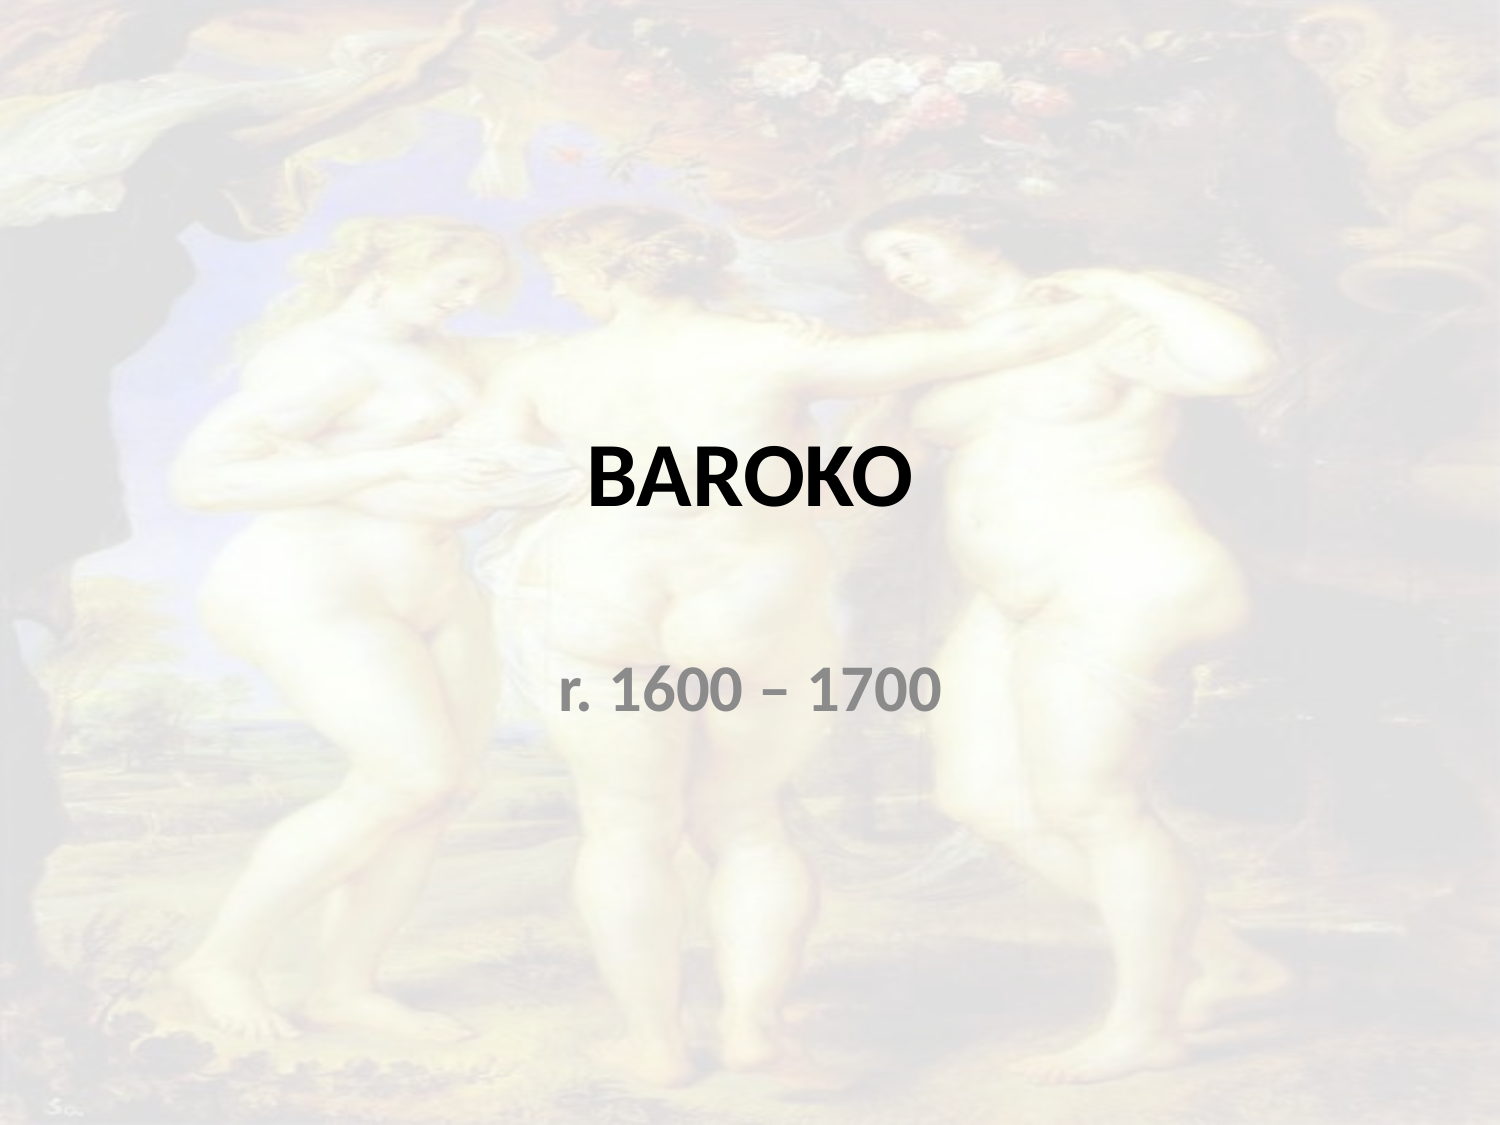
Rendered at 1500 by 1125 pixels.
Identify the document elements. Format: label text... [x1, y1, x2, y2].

title BAROKO [0, 349, 1500, 591]
subtitle r. 1600 – 1700 [225, 637, 1275, 925]
